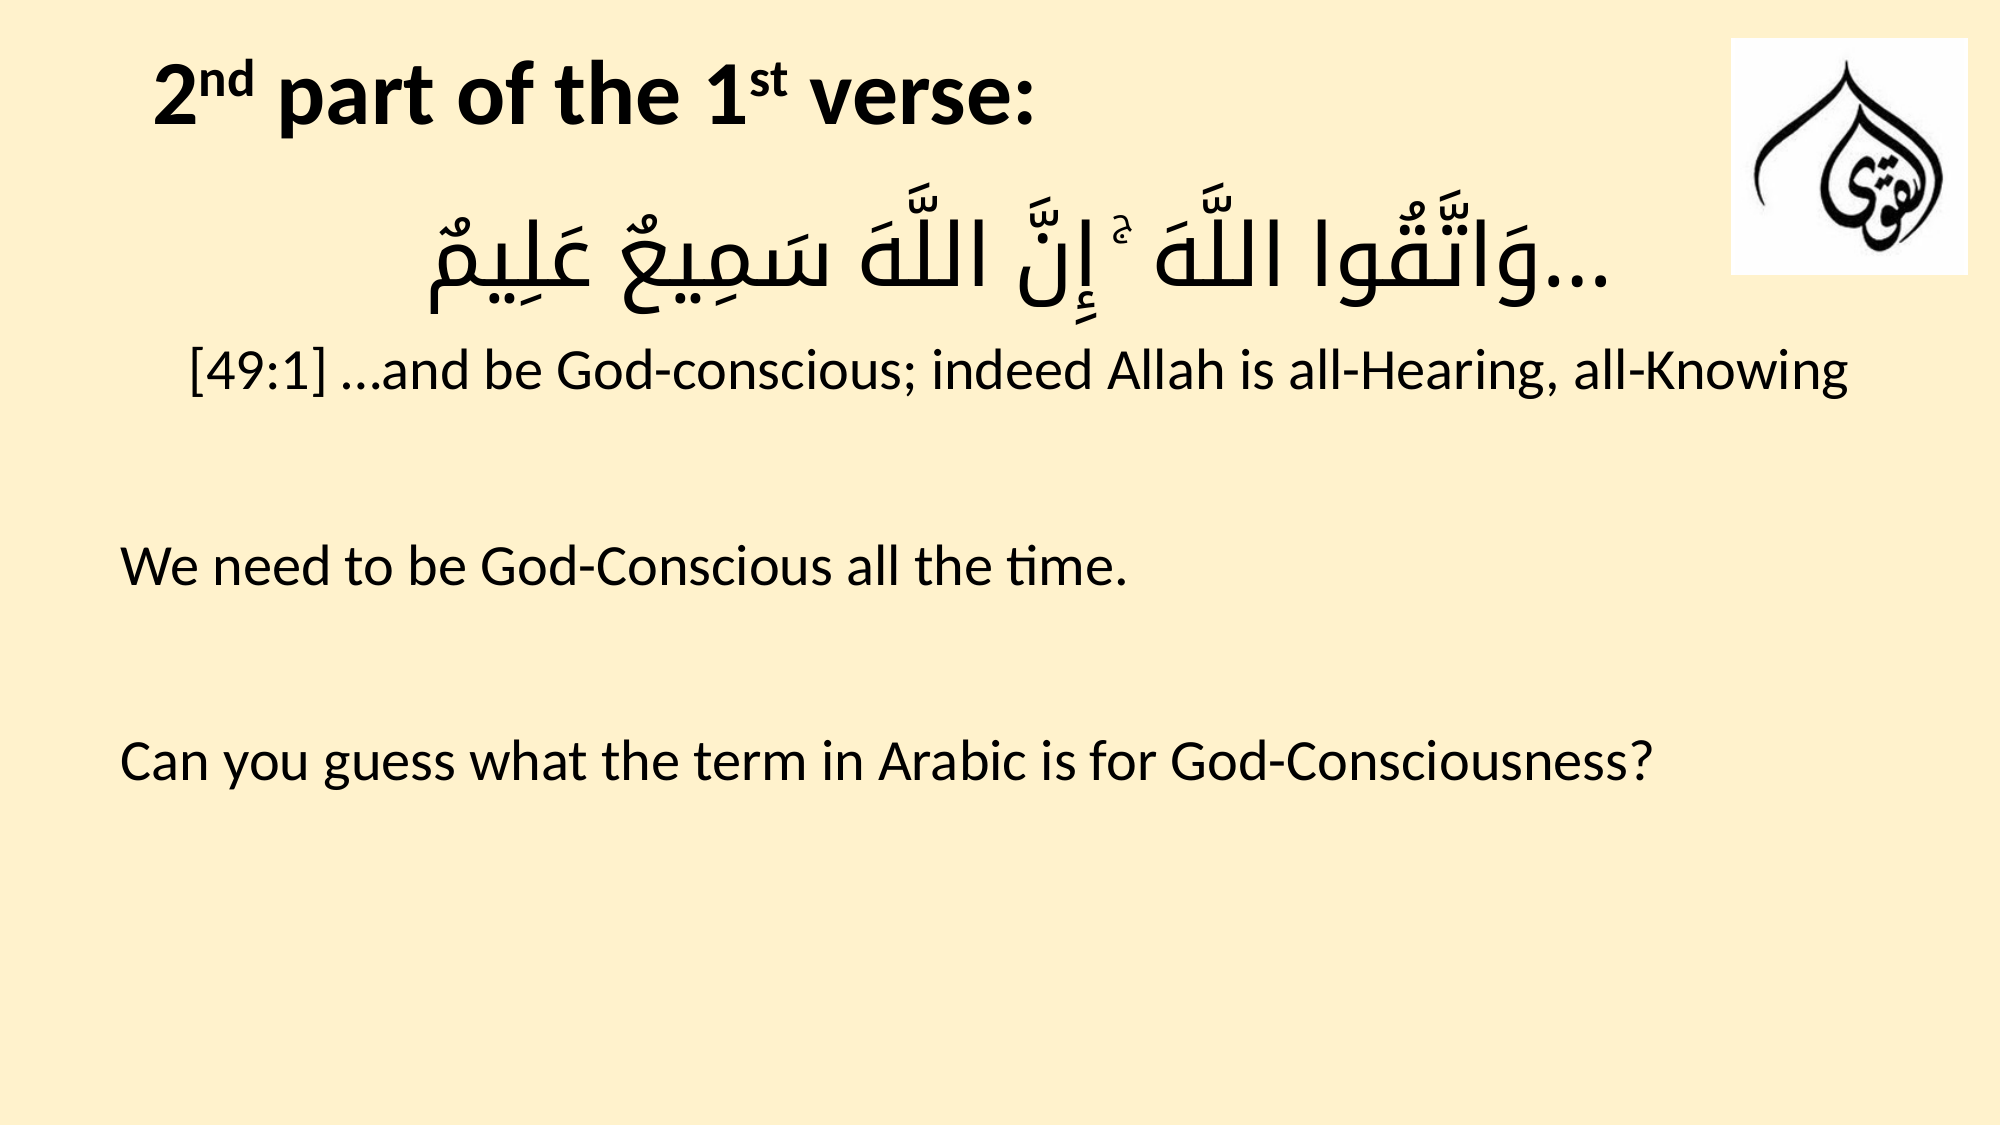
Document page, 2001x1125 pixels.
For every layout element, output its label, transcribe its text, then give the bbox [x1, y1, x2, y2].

title 2nd part of the 1st verse: [137, 33, 1863, 157]
picture [1731, 38, 1968, 275]
list …وَاتَّقُوا اللَّهَ ۚ إِنَّ اللَّهَ سَمِيعٌ عَلِيمٌ [49:1] …and be God-conscious; indeed Allah is all-Hearing, all-Knowing We need to be God-Conscious all the time. Can you guess what the term in Arabic is for God-Consciousness? [105, 180, 1933, 1125]
